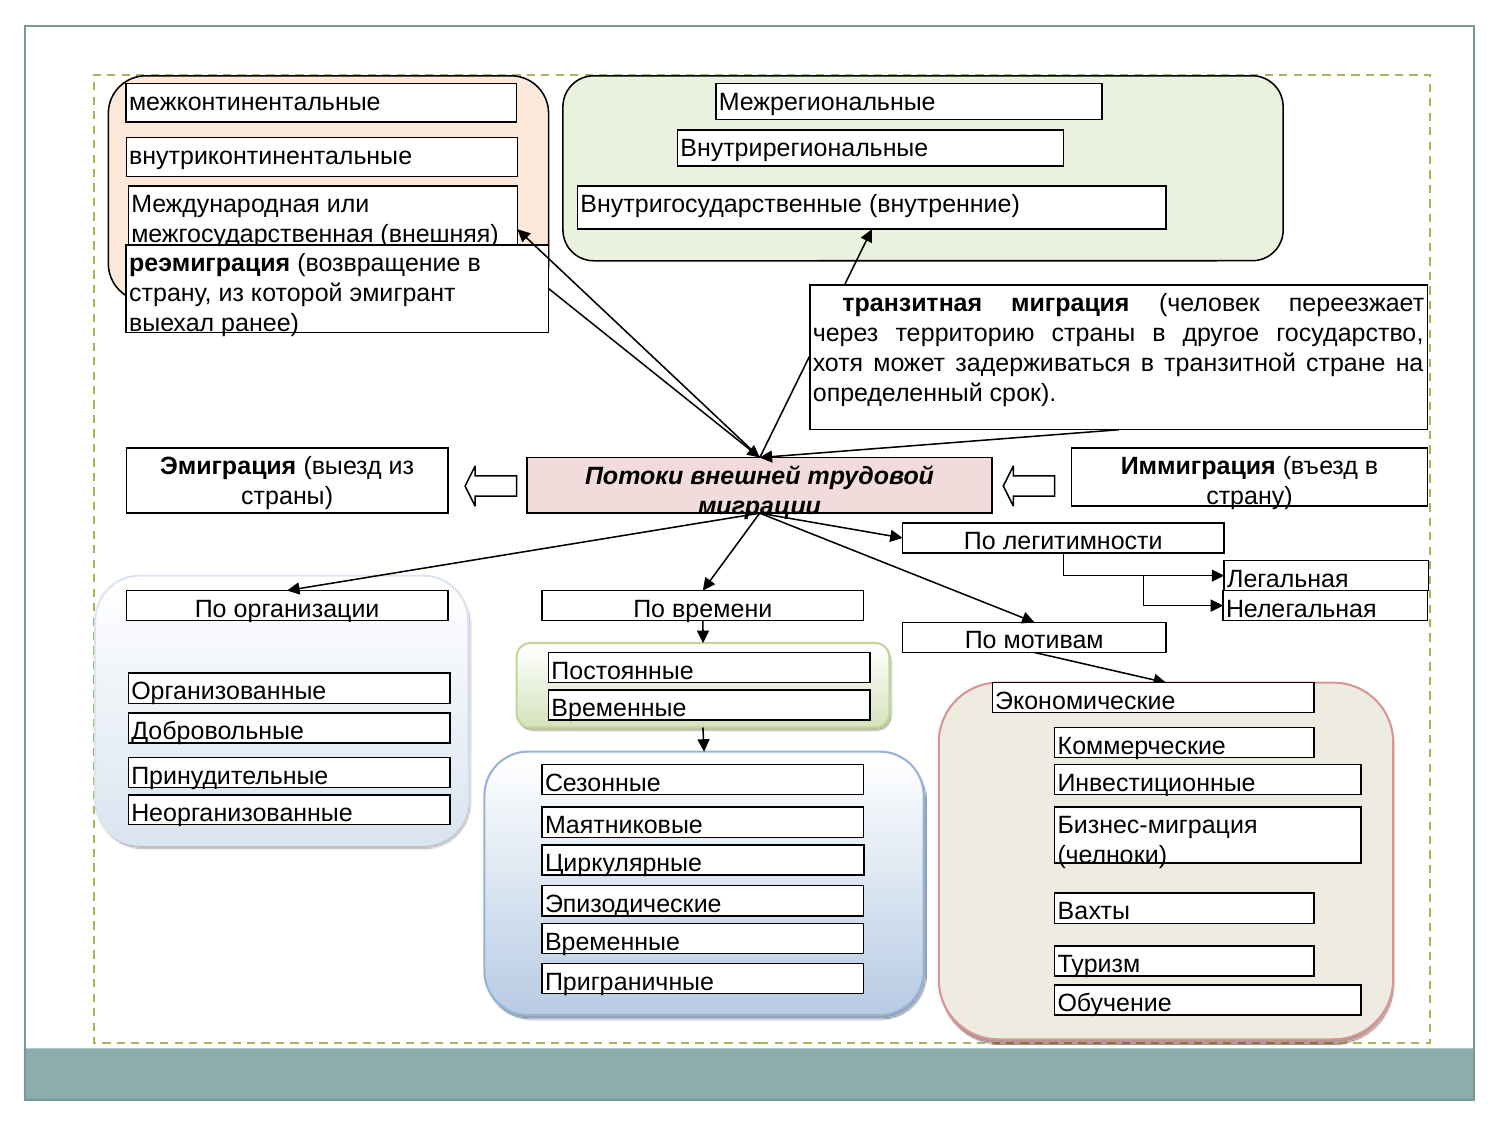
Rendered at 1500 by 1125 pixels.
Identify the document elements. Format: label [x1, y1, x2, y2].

text_box [93, 74, 1430, 1044]
